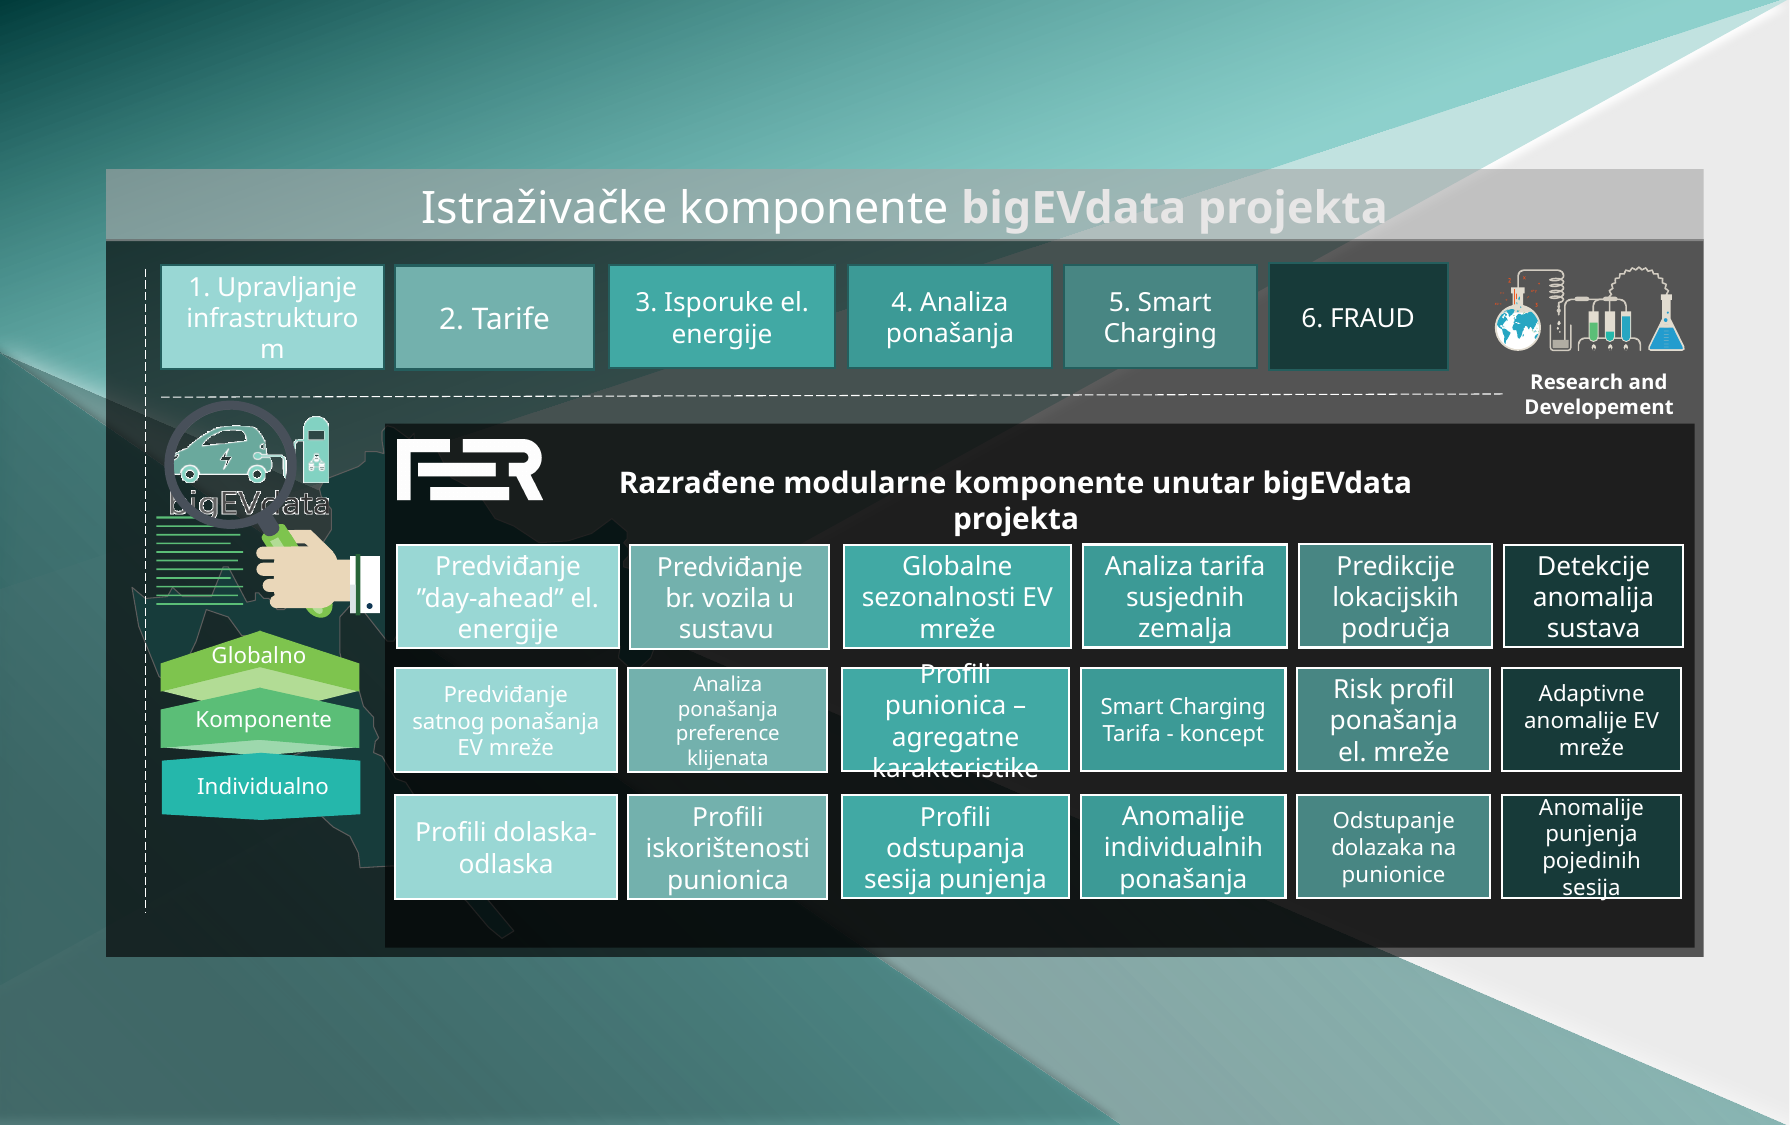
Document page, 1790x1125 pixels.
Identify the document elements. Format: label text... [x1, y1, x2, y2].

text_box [1494, 266, 1686, 352]
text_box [161, 688, 359, 756]
text_box Odstupanje dolazaka na punionice [1296, 794, 1491, 899]
text_box Profili odstupanja sesija punjenja [841, 794, 1070, 899]
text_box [162, 753, 360, 820]
text_box Predikcije lokacijskih područja [1298, 543, 1493, 649]
text_box Analiza tarifa susjednih zemalja [1082, 543, 1288, 649]
text_box 2. Tarife [394, 264, 595, 371]
text_box Predviđanje satnog ponašanja EV mreže [394, 667, 618, 773]
text_box Smart Charging Tarifa - koncept [1080, 667, 1287, 772]
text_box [161, 631, 359, 688]
text_box 1. Upravljanje infrastrukturom [160, 264, 385, 370]
text_box Detekcije anomalija sustava [1503, 544, 1684, 648]
text_box Adaptivne anomalije EV mreže [1501, 667, 1682, 772]
text_box Anomalije individualnih ponašanja [1080, 794, 1287, 899]
picture [140, 390, 352, 531]
text_box 5. Smart Charging [1063, 264, 1258, 369]
text_box [105, 242, 1705, 958]
text_box Predviđanje br. vozila u sustavu [629, 544, 830, 650]
text_box Profili punionica – agregatne karakteristike [841, 667, 1070, 772]
text_box Razrađene modularne komponente unutar bigEVdata projekta [556, 464, 1477, 536]
picture [397, 438, 543, 501]
text_box [384, 423, 1696, 949]
text_box Profili dolaska-odlaska [394, 794, 618, 900]
text_box Risk profil ponašanja el. mreže [1296, 667, 1491, 772]
text_box Predviđanje ”day-ahead” el. energije [396, 544, 620, 649]
text_box Research and Developement [1522, 369, 1676, 419]
text_box Globalne sezonalnosti EV mreže [843, 544, 1072, 649]
text_box 6. FRAUD [1268, 262, 1449, 371]
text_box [352, 393, 1506, 398]
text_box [156, 398, 380, 620]
text_box Analiza ponašanja preference klijenata [627, 667, 828, 773]
text_box Anomalije punjenja pojedinih sesija [1501, 794, 1682, 899]
text_box Istraživačke komponente bigEVdata projekta [105, 168, 1705, 242]
text_box 4. Analiza ponašanja [847, 264, 1053, 369]
text_box Profili iskorištenosti punionica [627, 794, 828, 900]
text_box 3. Isporuke el. energije [608, 264, 836, 369]
